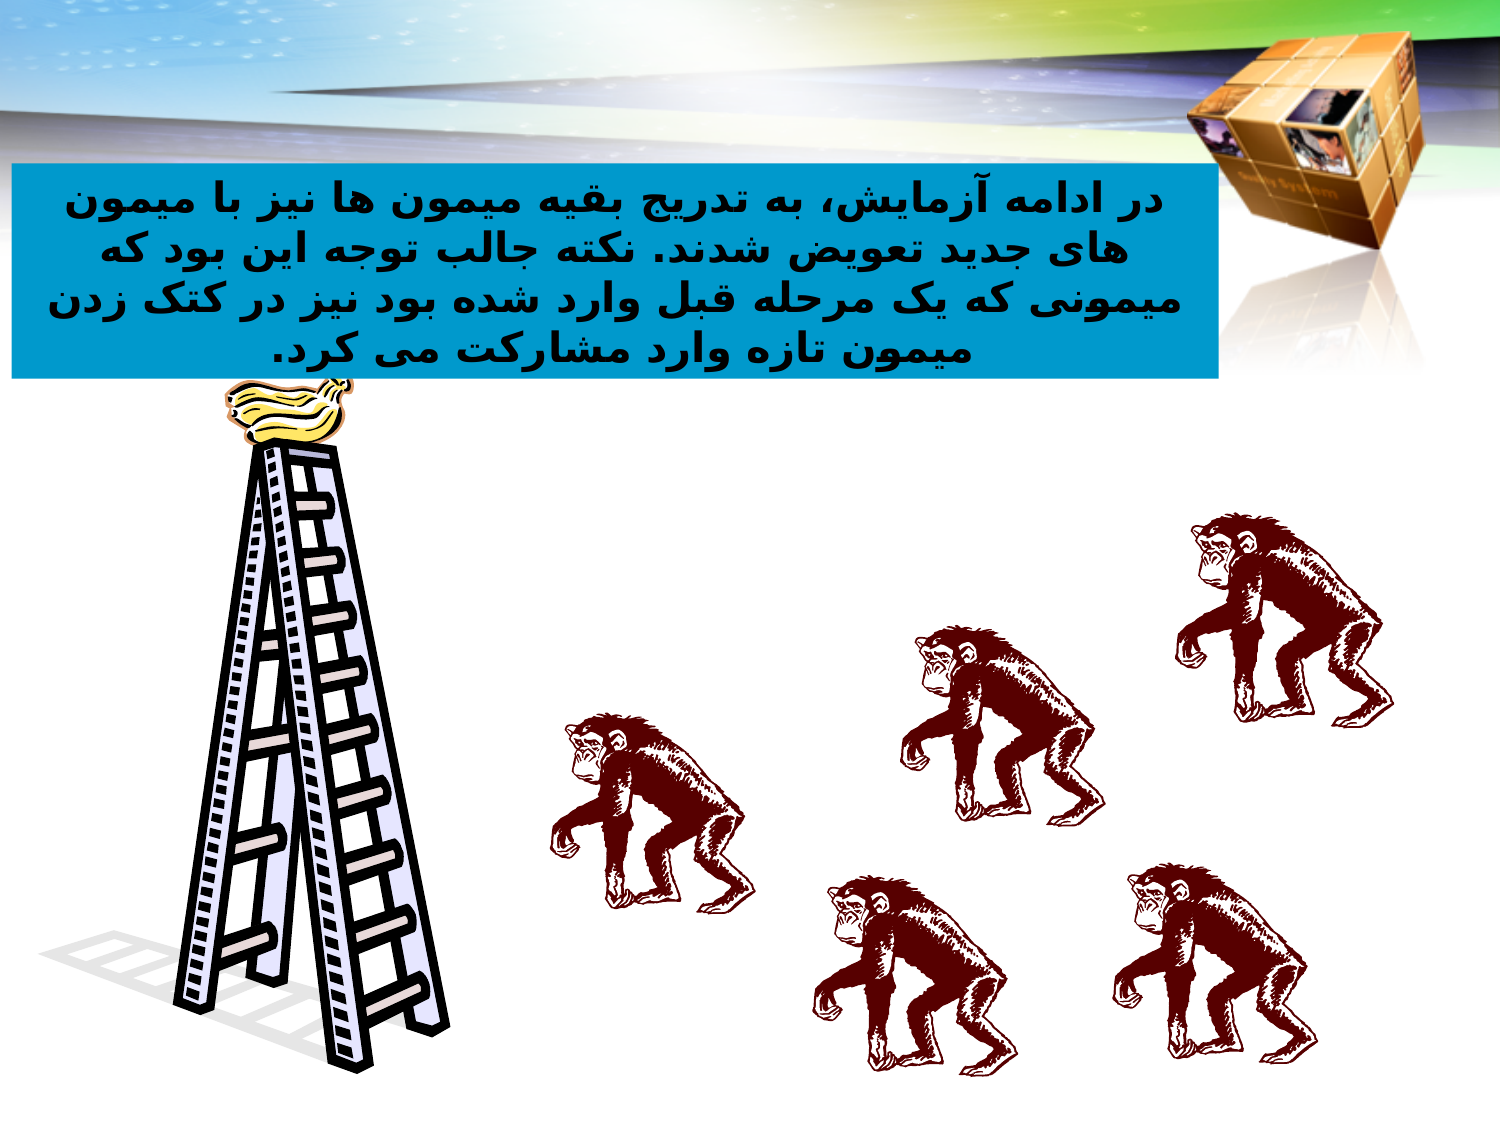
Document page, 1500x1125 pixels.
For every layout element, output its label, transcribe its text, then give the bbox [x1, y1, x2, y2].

picture [0, 0, 1500, 375]
text_box در ادامه آزمایش، به تدریج بقیه میمون ها نیز با میمون های جدید تعویض شدند. نکته جالب توجه این بود که میمونی که یک مرحله قبل وارد شده بود نیز در کتک زدن میمون تازه وارد مشارکت می کرد. [11, 163, 1219, 379]
picture [1174, 512, 1395, 729]
picture [1112, 862, 1319, 1065]
picture [549, 712, 756, 915]
picture [899, 624, 1106, 828]
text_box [37, 332, 459, 1083]
picture [812, 874, 1019, 1078]
